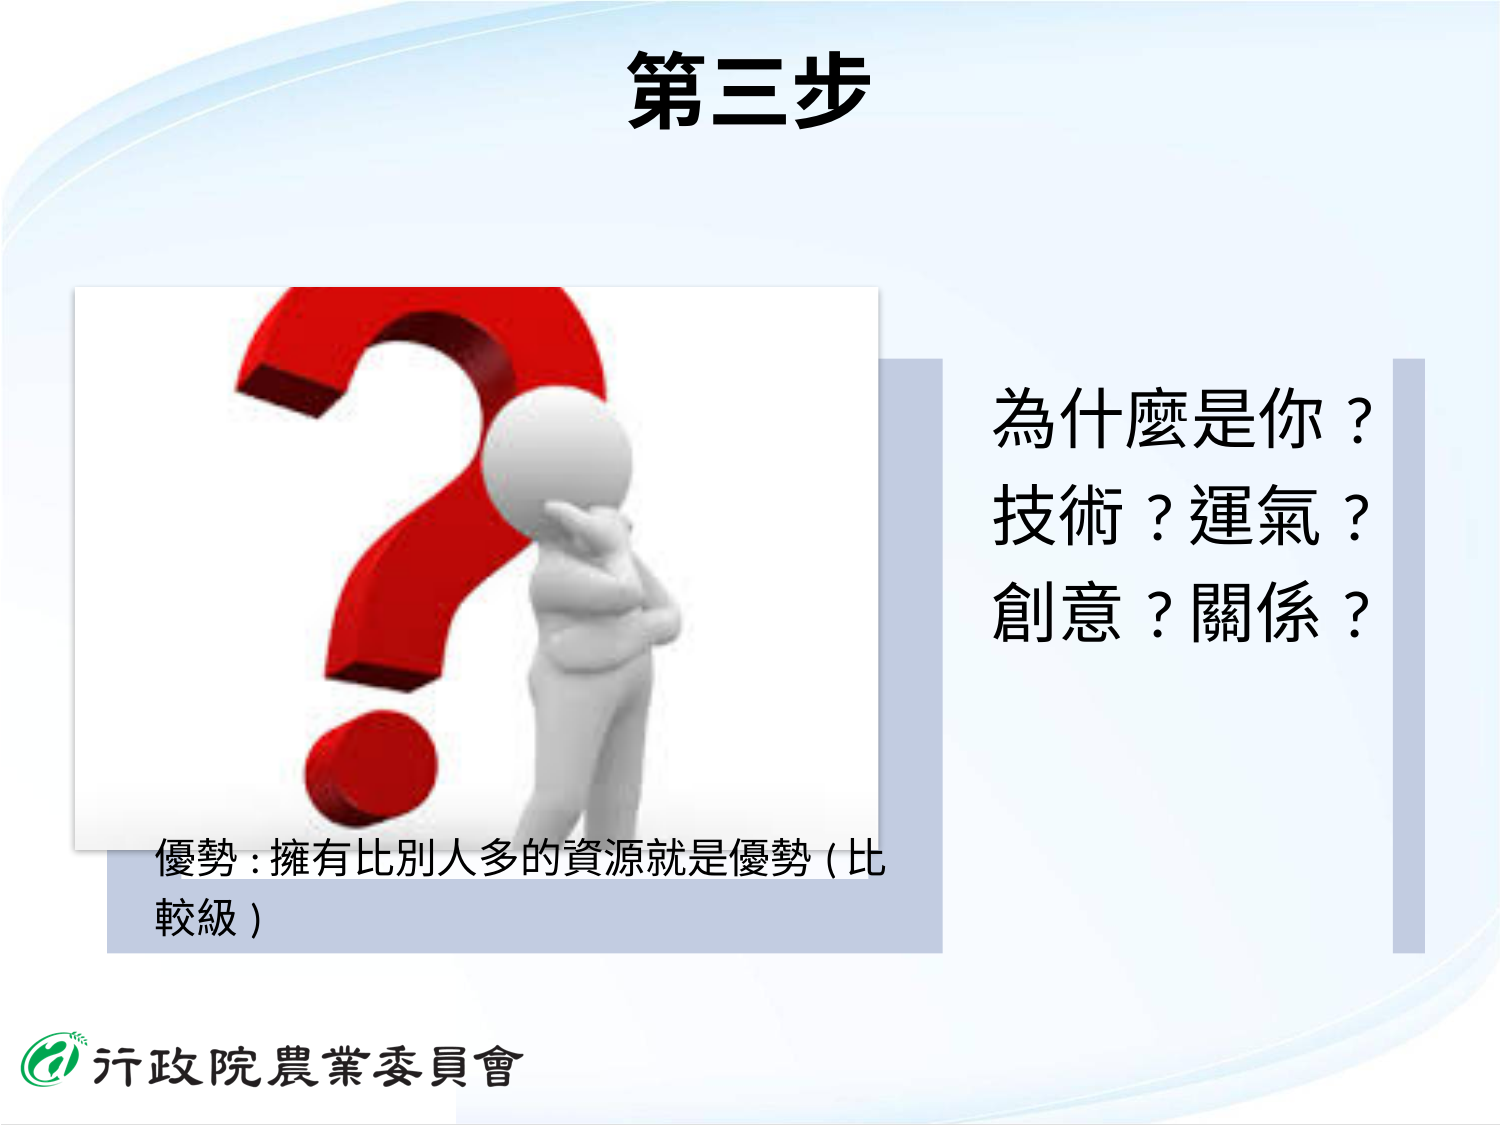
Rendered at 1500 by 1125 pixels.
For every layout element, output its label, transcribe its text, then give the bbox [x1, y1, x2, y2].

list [74, 287, 1426, 1006]
picture [0, 0, 1500, 1125]
title 第三步 [75, 45, 1425, 233]
